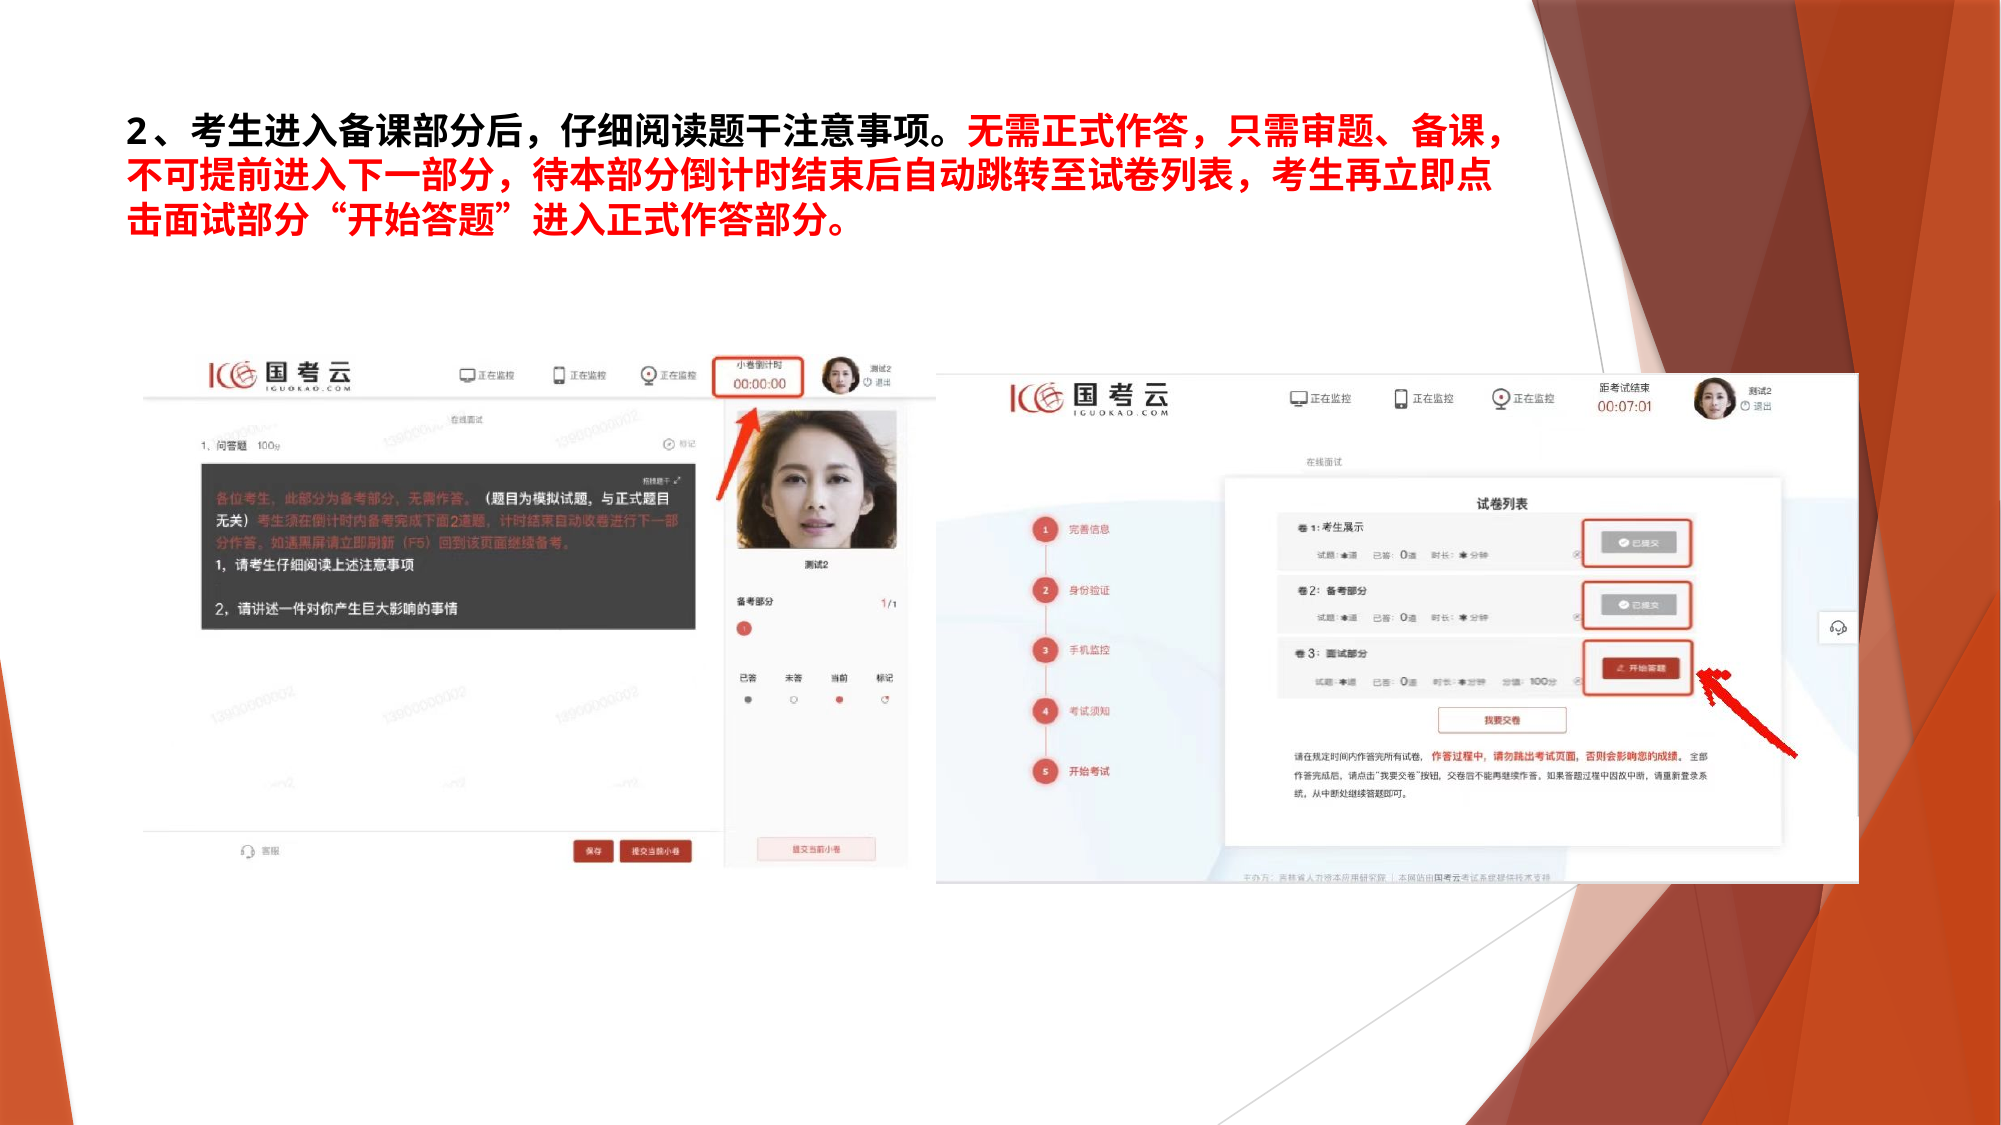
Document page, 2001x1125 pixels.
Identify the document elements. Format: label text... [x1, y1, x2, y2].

title 2、考生进入备课部分后，仔细阅读题干注意事项。无需正式作答，只需审题、备课，不可提前进入下一部分，待本部分倒计时结束后自动跳转至试卷列表，考生再立即点击面试部分“开始答题”进入正式作答部分。 [111, 99, 1522, 317]
picture [142, 353, 967, 871]
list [936, 373, 1859, 884]
